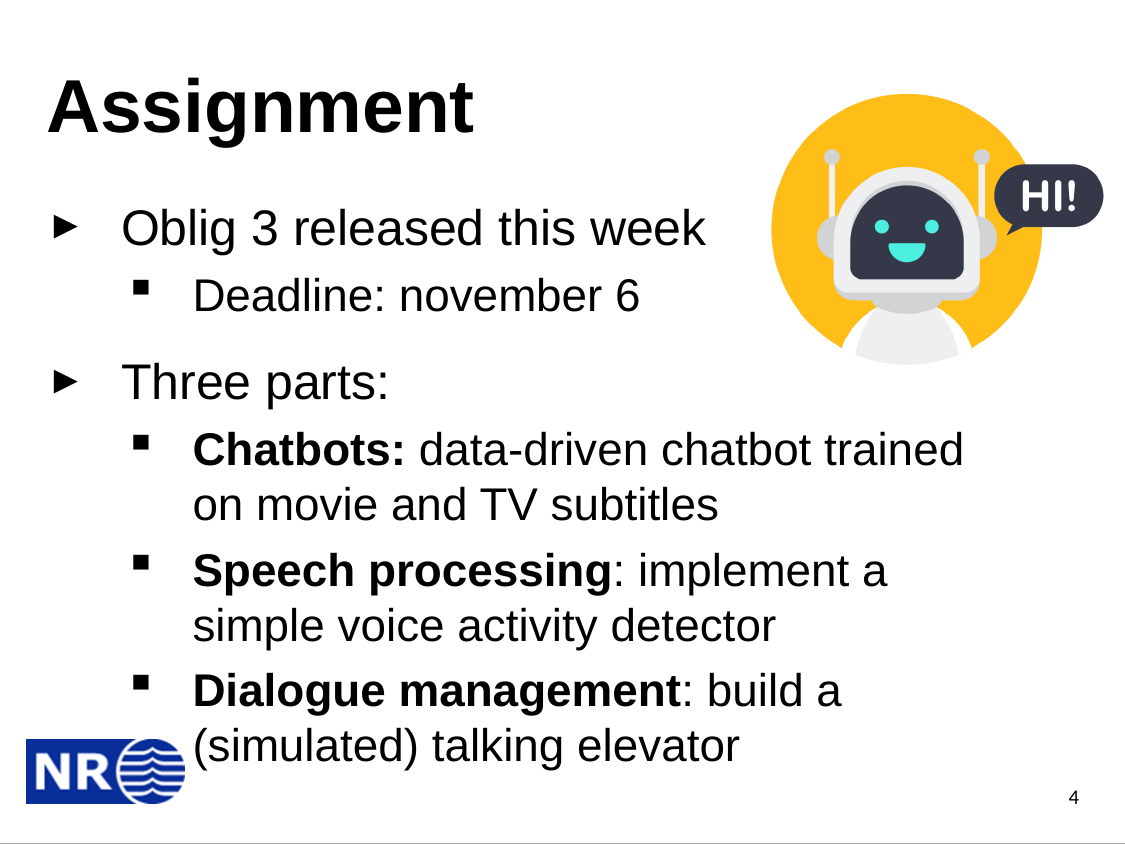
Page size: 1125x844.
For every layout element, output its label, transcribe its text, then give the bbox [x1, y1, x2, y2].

picture [26, 739, 185, 804]
picture [710, 76, 1118, 380]
text_box 4 [1034, 776, 1094, 812]
list Oblig 3 released this week Deadline: november 6 Three parts: Chatbots: data-driven chatbot trained on movie and TV subtitles Speech processing: implement a simple voice activity detector Dialogue management: build a (simulated) talking elevator [30, 187, 1035, 694]
title Assignment [30, 32, 1094, 157]
